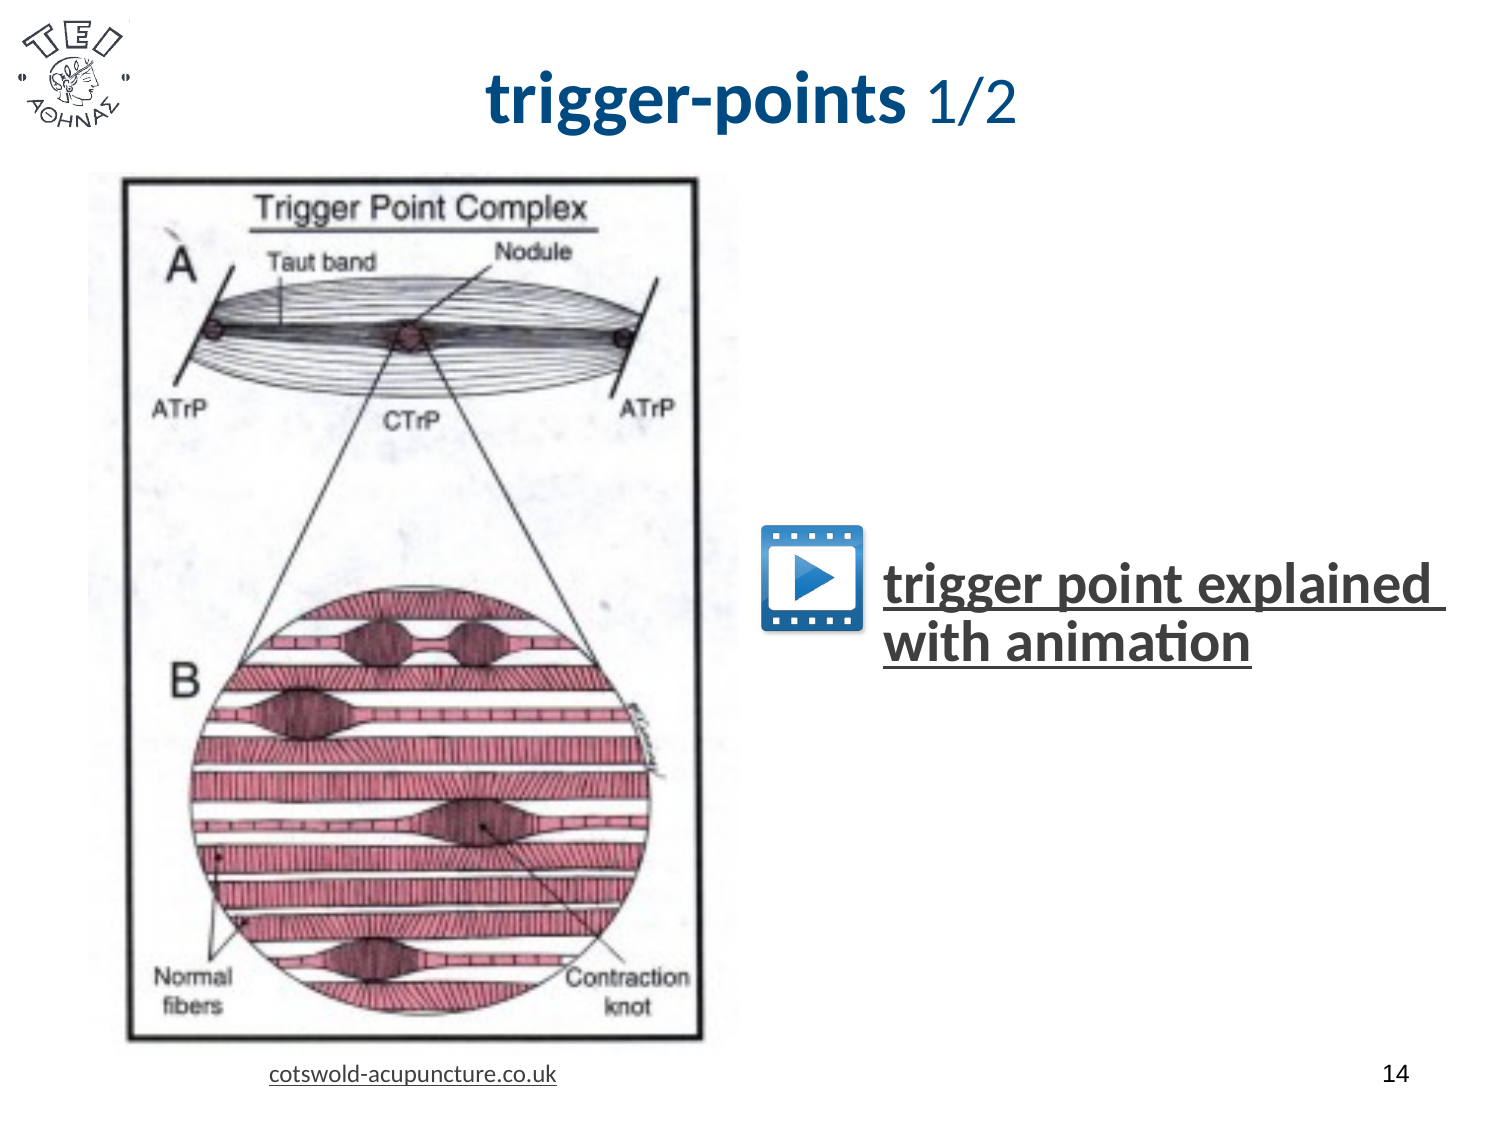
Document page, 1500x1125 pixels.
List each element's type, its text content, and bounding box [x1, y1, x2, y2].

slide_number 13 [1074, 1042, 1425, 1103]
list cotswold-acupuncture.co.uk [194, 1066, 632, 1106]
picture [17, 19, 76, 133]
text_box trigger point explained with animation [868, 373, 1483, 787]
title trigger-points 1/2 [76, 19, 1427, 169]
picture [757, 522, 869, 638]
picture [88, 172, 739, 1059]
